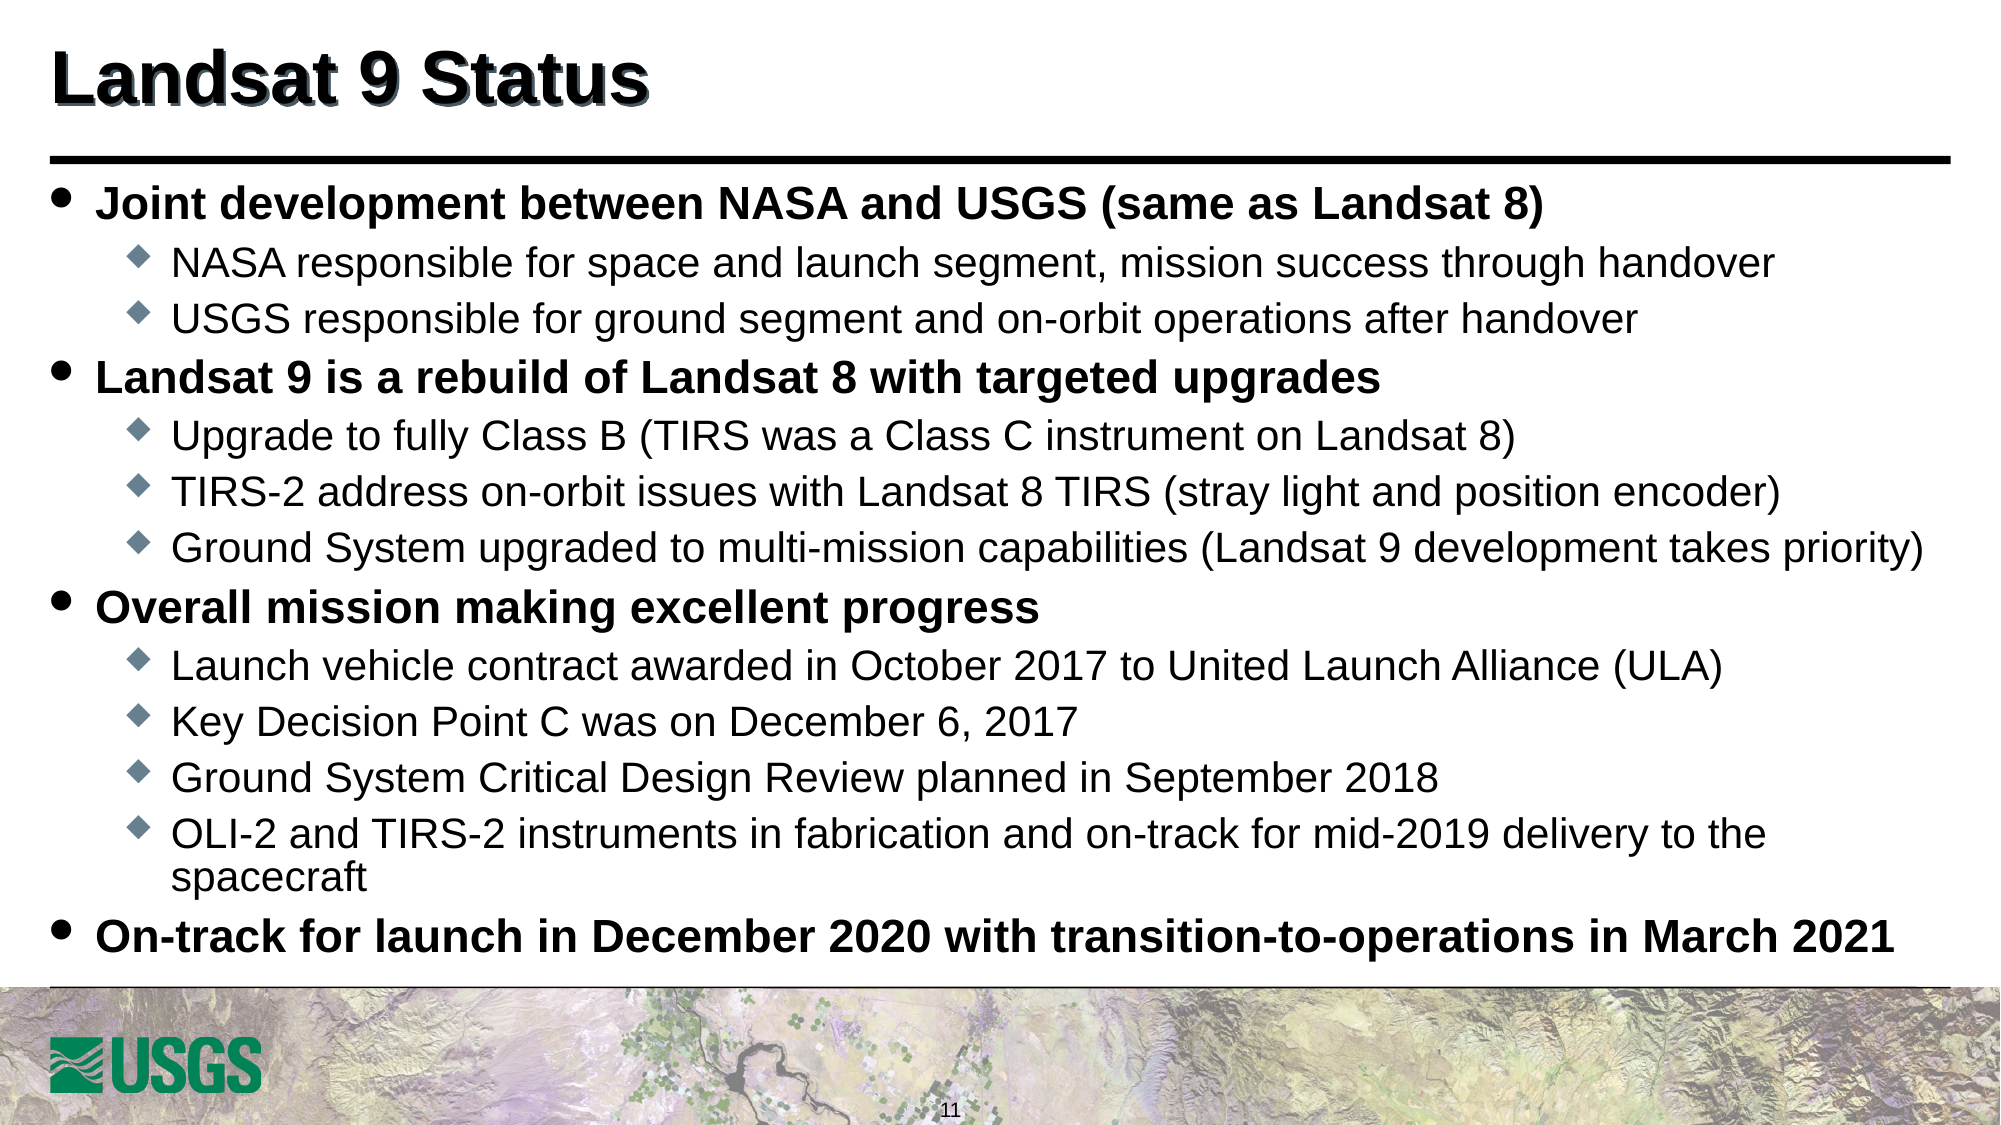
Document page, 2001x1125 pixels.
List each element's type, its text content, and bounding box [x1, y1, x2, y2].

picture [0, 987, 2000, 1125]
title Landsat 9 Status [35, 29, 1951, 138]
list Joint development between NASA and USGS (same as Landsat 8) NASA responsible for space and launch segment, mission success through handover USGS responsible for ground segment and on-orbit operations after handover Landsat 9 is a rebuild of Landsat 8 with targeted upgrades Upgrade to fully Class B (TIRS was a Class C instrument on Landsat 8) TIRS-2 address on-orbit issues with Landsat 8 TIRS (stray light and position encoder) Ground System upgraded to multi-mission capabilities (Landsat 9 development takes priority) Overall mission making excellent progress Launch vehicle contract awarded in October 2017 to United Launch Alliance (ULA) Key Decision Point C was on December 6, 2017 Ground System Critical Design Review planned in September 2018 OLI-2 and TIRS-2 instruments in fabrication and on-track for mid-2019 delivery to the spacecraft On-track for launch in December 2020 with transition-to-operations in March 2021 [33, 174, 1950, 1003]
